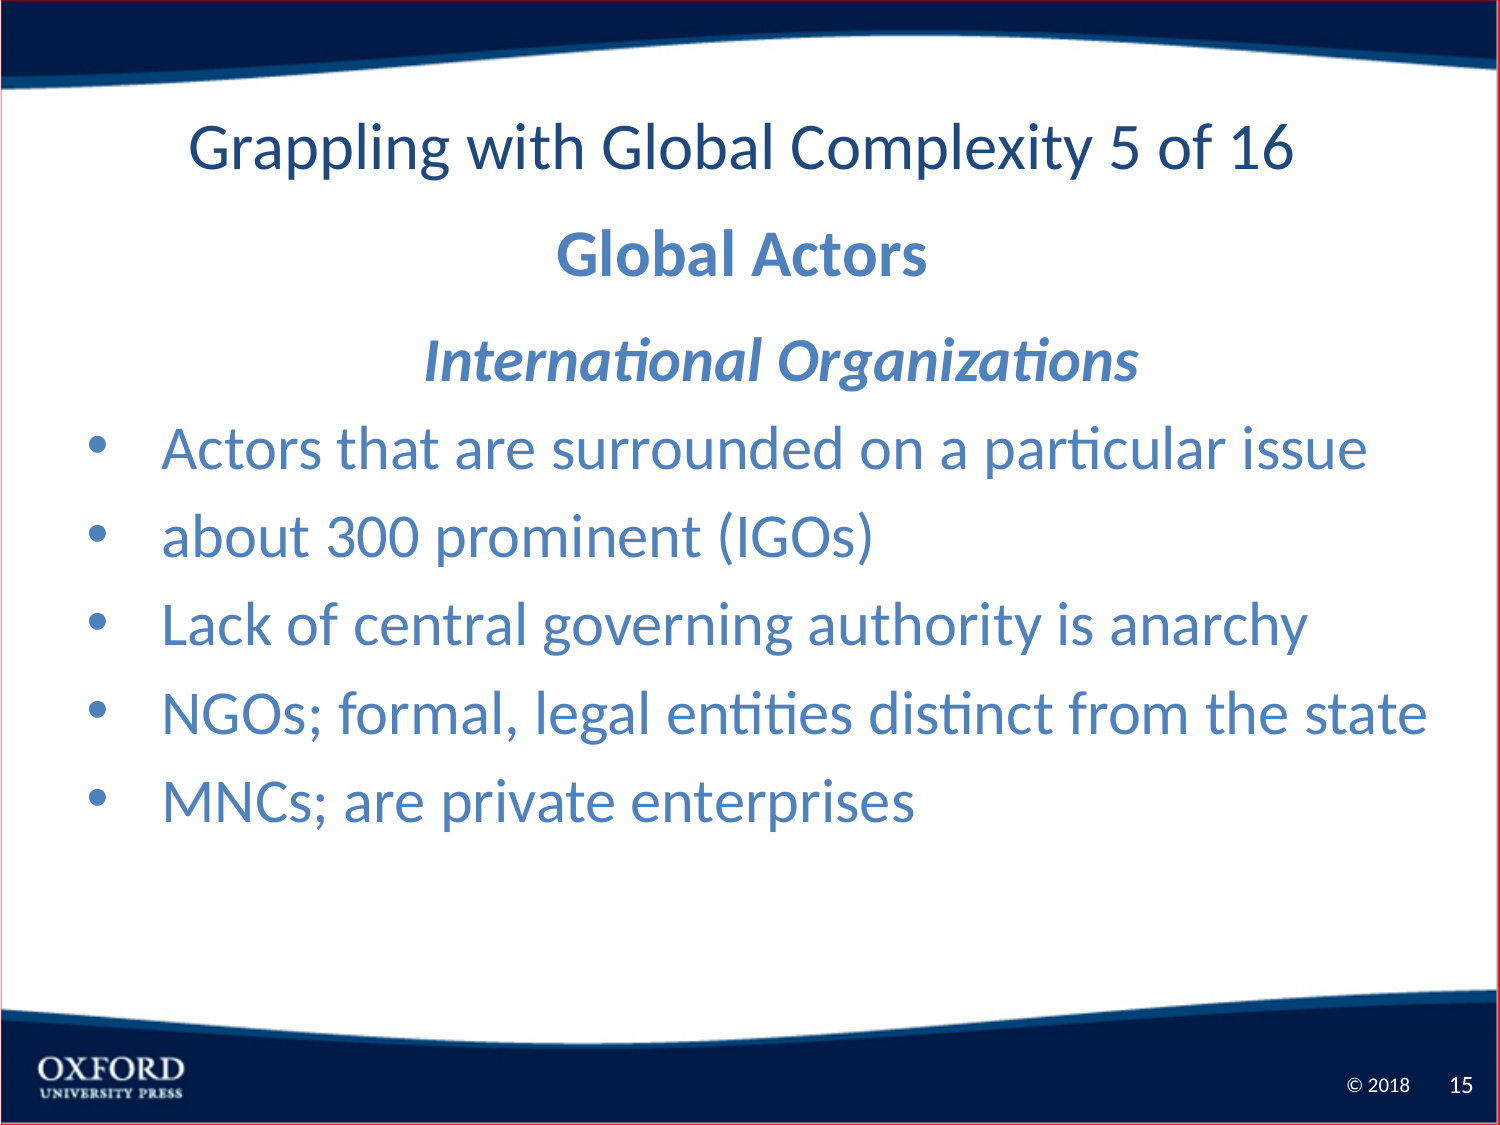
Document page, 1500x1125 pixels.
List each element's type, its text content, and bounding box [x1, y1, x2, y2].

text_box Global Actors [47, 202, 1453, 298]
picture [0, 0, 1500, 1125]
text_box Grappling with Global Complexity 5 of 16 [47, 95, 1453, 190]
text_box International Organizations Actors that are surrounded on a particular issue about 300 prominent (IGOs) Lack of central governing authority is anarchy NGOs; formal, legal entities distinct from the state MNCs; are private enterprises [71, 311, 1477, 1076]
